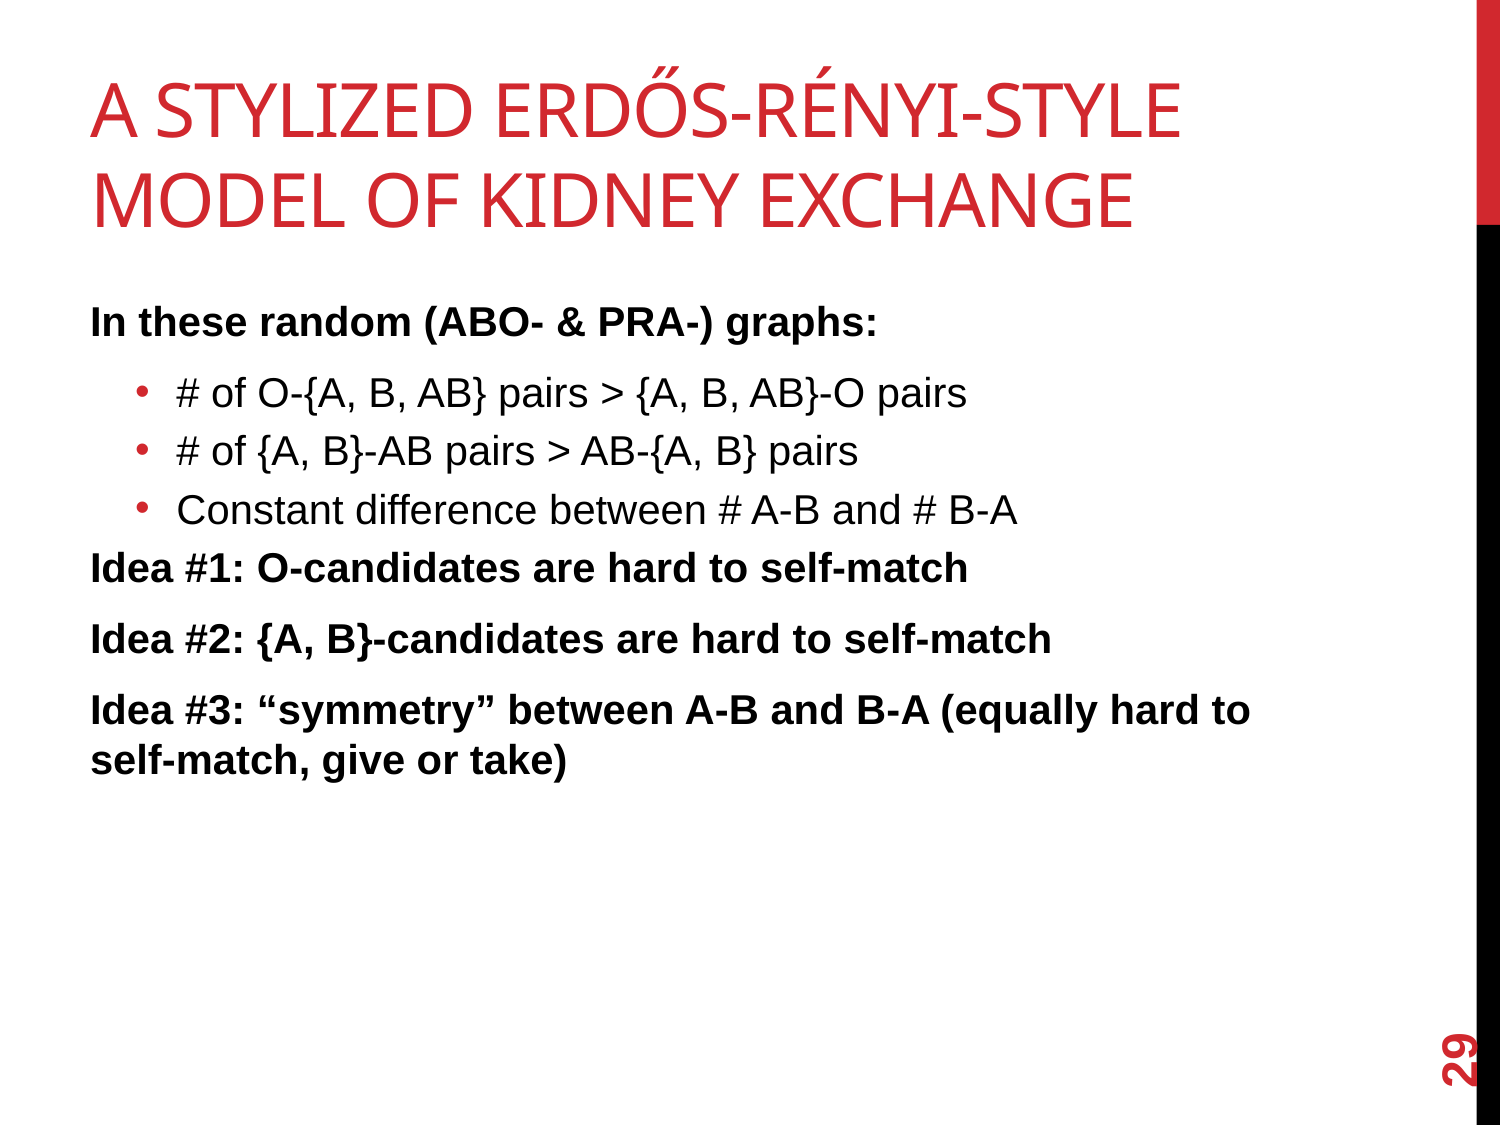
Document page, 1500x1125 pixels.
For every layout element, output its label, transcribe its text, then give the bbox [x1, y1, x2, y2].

title A stylized Erdős-Rényi-style Model of Kidney Exchange [75, 25, 1374, 250]
slide_number 29 [1427, 887, 1488, 1104]
list In these random (ABO- & PRA-) graphs: # of O-{A, B, AB} pairs > {A, B, AB}-O pairs # of {A, B}-AB pairs > AB-{A, B} pairs Constant difference between # A-B and # B-A Idea #1: O-candidates are hard to self-match Idea #2: {A, B}-candidates are hard to self-match Idea #3: “symmetry” between A-B and B-A (equally hard to self-match, give or take) [75, 287, 1325, 1005]
